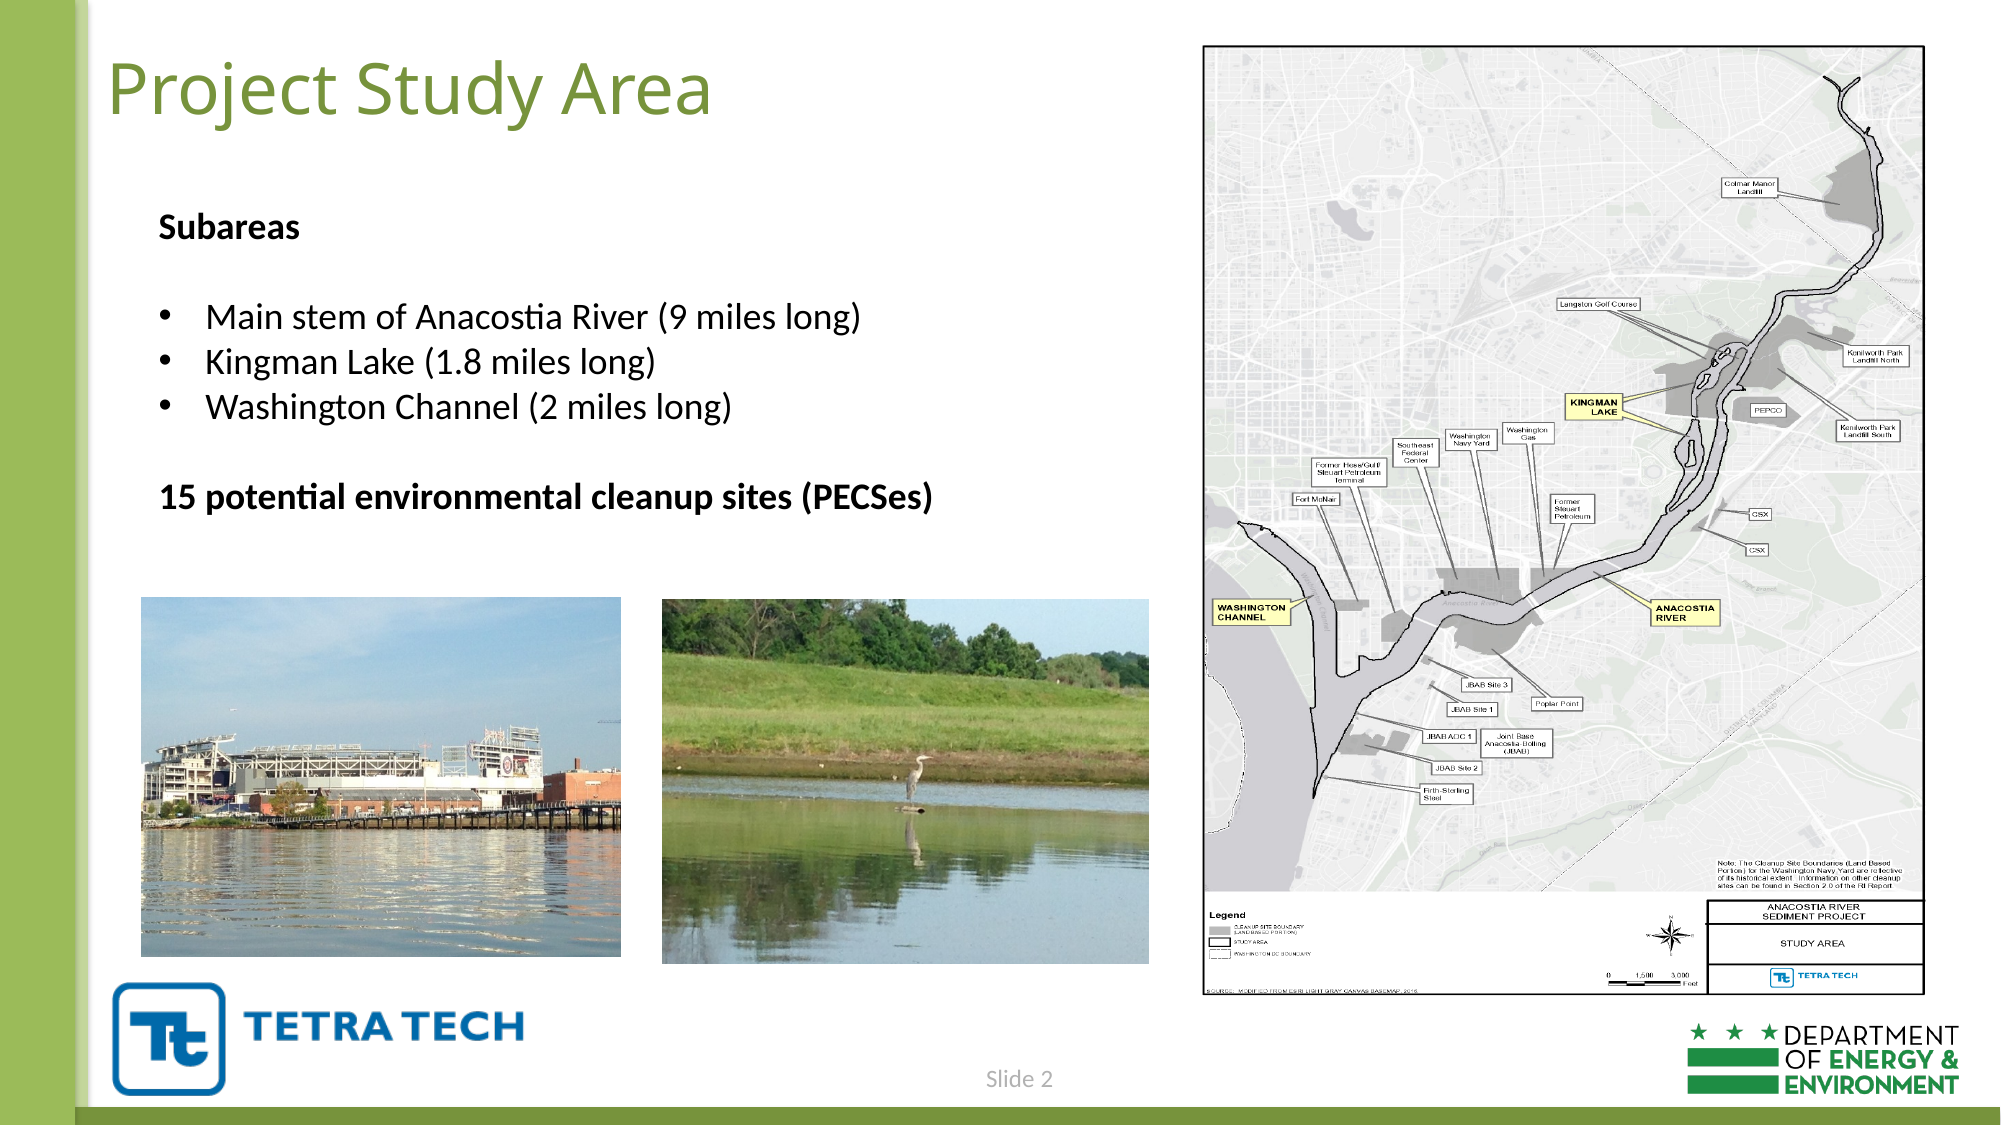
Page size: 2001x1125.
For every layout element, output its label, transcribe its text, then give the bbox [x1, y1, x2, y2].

picture [1684, 1015, 1964, 1097]
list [1169, 21, 1955, 1022]
title Project Study Area [91, 21, 1167, 150]
picture [75, 597, 621, 1125]
text_box Subareas Main stem of Anacostia River (9 miles long) Kingman Lake (1.8 miles long) Washington Channel (2 miles long) 15 potential environmental cleanup sites (PECSes) [143, 194, 1133, 570]
slide_number Slide 2 [794, 1047, 1245, 1108]
picture [662, 599, 1149, 965]
